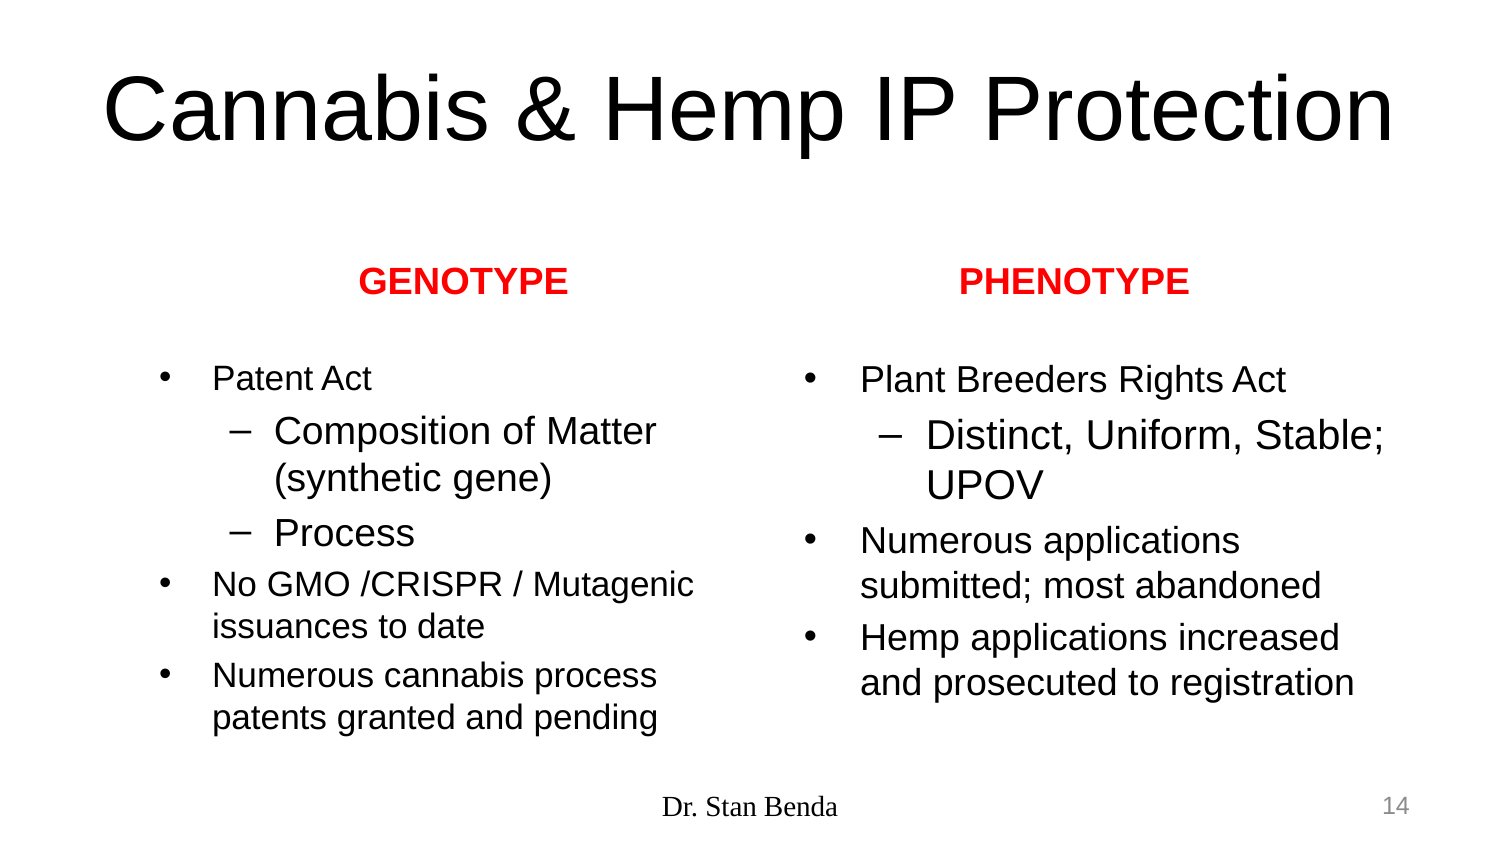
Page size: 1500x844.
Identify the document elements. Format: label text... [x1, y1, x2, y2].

list GENOTYPE [178, 248, 750, 310]
slide_number 14 [1074, 782, 1425, 827]
footer Dr. Stan Benda [512, 782, 988, 827]
list Plant Breeders Rights Act Distinct, Uniform, Stable; UPOV Numerous applications submitted; most abandoned Hemp applications increased and prosecuted to registration [788, 347, 1412, 745]
list PHENOTYPE [788, 248, 1361, 310]
list Patent Act Composition of Matter (synthetic gene) Process No GMO /CRISPR / Mutagenic issuances to date Numerous cannabis process patents granted and pending [144, 347, 750, 745]
title Cannabis & Hemp IP Protection [75, 33, 1425, 175]
